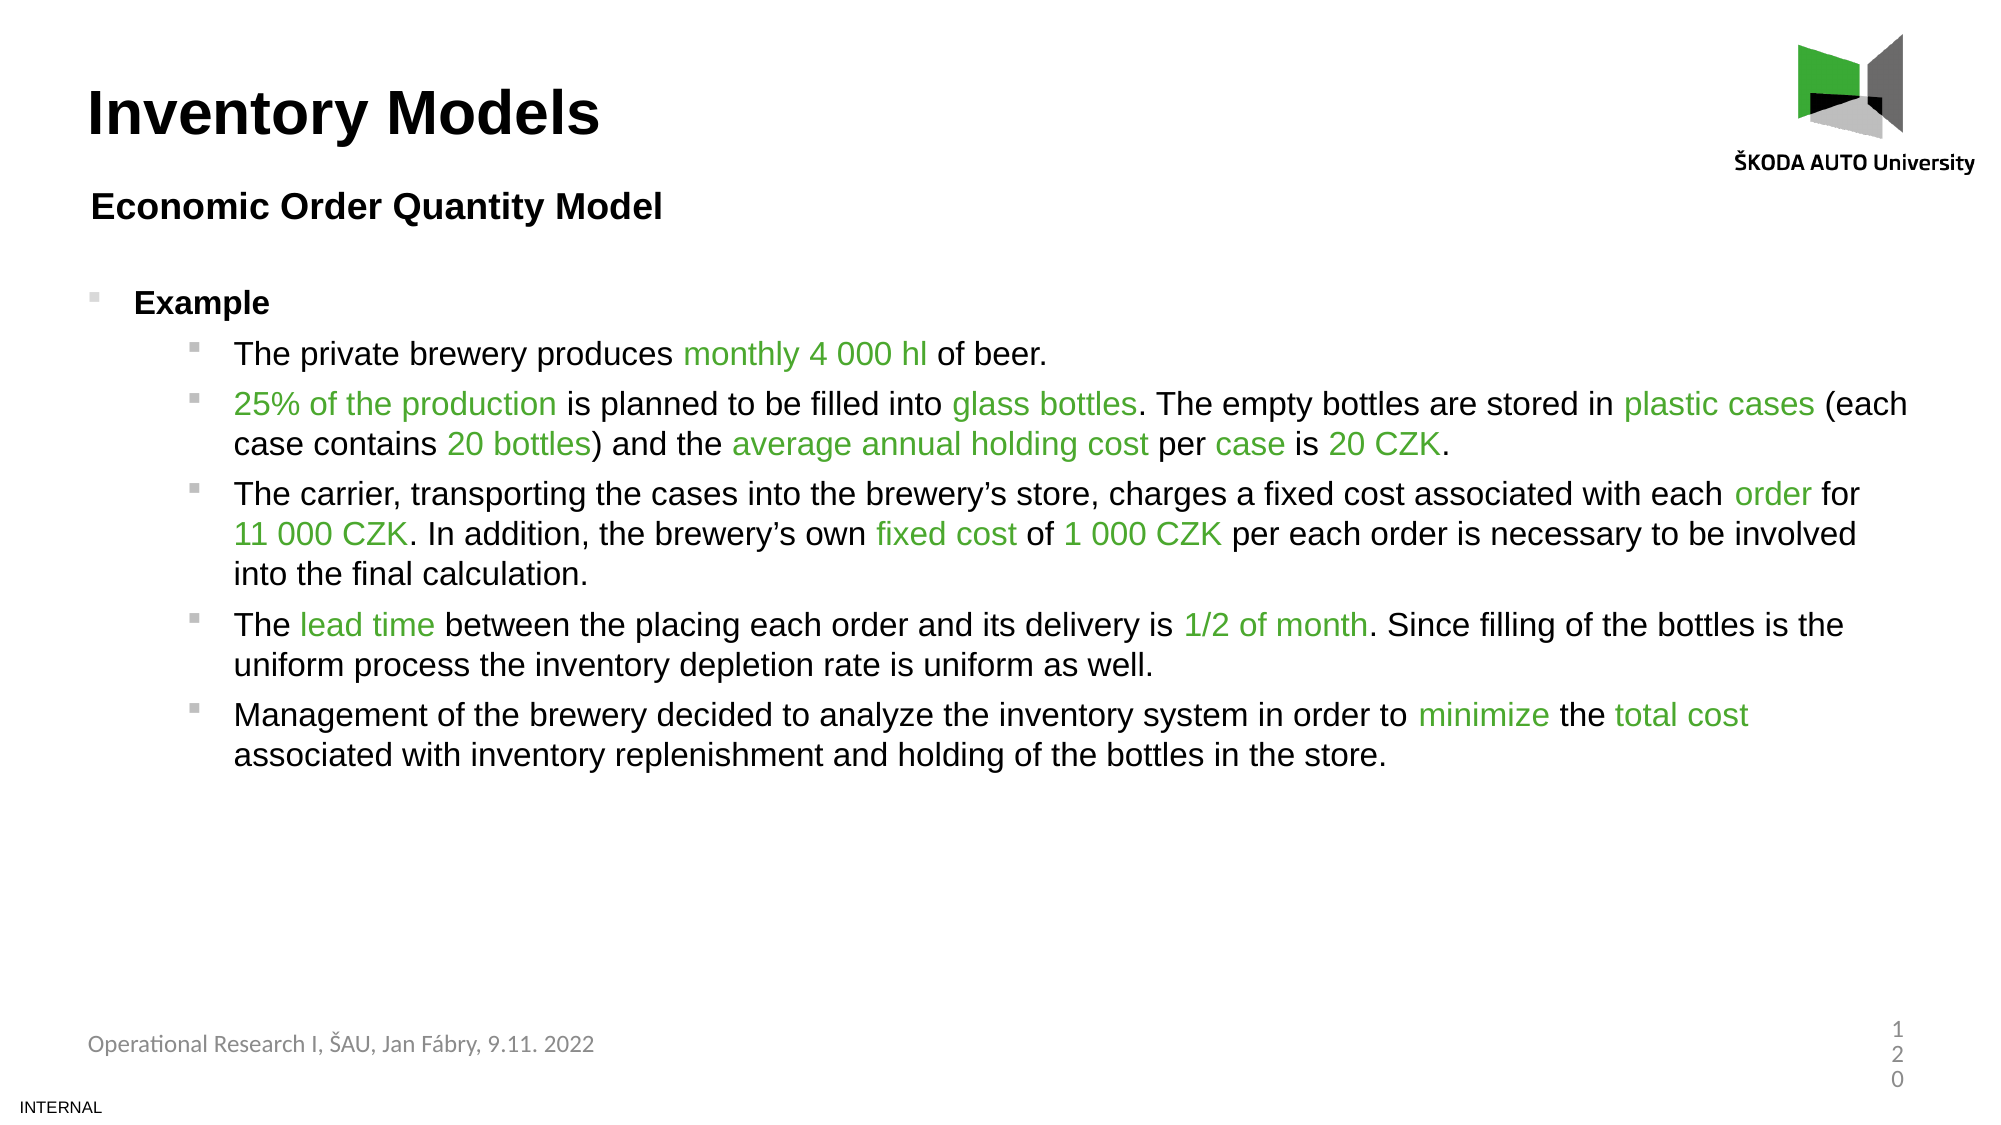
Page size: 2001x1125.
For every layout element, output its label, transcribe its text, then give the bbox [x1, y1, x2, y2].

list Example The private brewery produces monthly 4 000 hl of beer. 25% of the production is planned to be filled into glass bottles. The empty bottles are stored in plastic cases (each case contains 20 bottles) and the average annual holding cost per case is 20 CZK. The carrier, transporting the cases into the brewery’s store, charges a fixed cost associated with each order for 11 000 CZK. In addition, the brewery’s own fixed cost of 1 000 CZK per each order is necessary to be involved into the final calculation. The lead time between the placing each order and its delivery is 1/2 of month. Since filling of the bottles is the uniform process the inventory depletion rate is uniform as well. Management of the brewery decided to analyze the inventory system in order to minimize the total cost associated with inventory replenishment and holding of the bottles in the store. [71, 270, 1929, 890]
slide_number 120 [1876, 1003, 1929, 1053]
footer Operational Research I, ŠAU, Jan Fábry, 9.11. 2022 [72, 1012, 1148, 1073]
list Inventory Models [72, 72, 1593, 158]
picture [1735, 34, 1975, 175]
list Economic Order Quantity Model [75, 174, 1592, 236]
